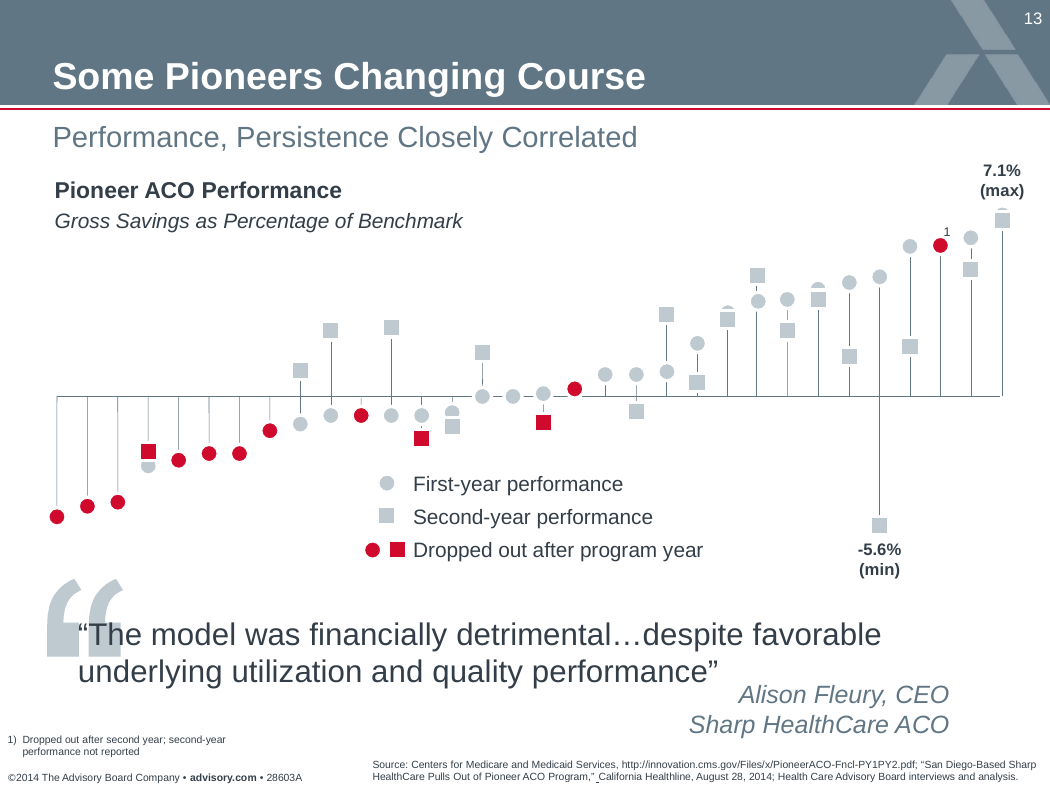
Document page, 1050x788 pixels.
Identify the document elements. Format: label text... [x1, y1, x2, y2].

text_box [505, 404, 521, 408]
list Dropped out after second year; second-year performance not reported [0, 732, 286, 758]
text_box [502, 385, 524, 395]
text_box [761, 290, 770, 312]
text_box [702, 371, 708, 394]
text_box [898, 235, 922, 258]
text_box Dropped out after program year [413, 537, 719, 563]
list Performance, Persistence Closely Correlated [52, 117, 998, 154]
text_box [441, 415, 463, 438]
text_box [167, 450, 190, 472]
list Source: Centers for Medicare and Medicaid Services, http://innovation.cms.gov/Files/x/PioneerACO-Fncl-PY1PY2.pdf; “San Diego-Based Sharp HealthCare Pulls Out of Pioneer ACO Program,” California Healthline, August 28, 2014; Health Care Advisory Board interviews and analysis. [372, 757, 1050, 788]
text_box [854, 345, 861, 367]
text_box [686, 332, 709, 355]
text_box [868, 265, 892, 287]
text_box [484, 386, 494, 395]
text_box “The model was financially detrimental…despite favorable underlying utilization and quality performance” [77, 614, 984, 690]
text_box [471, 386, 482, 395]
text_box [46, 578, 124, 657]
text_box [453, 401, 457, 414]
text_box [625, 363, 648, 386]
text_box [361, 538, 384, 562]
text_box [976, 259, 982, 281]
text_box [350, 405, 373, 427]
text_box 1 [943, 223, 984, 240]
text_box [376, 505, 398, 527]
text_box [686, 371, 693, 394]
text_box [672, 361, 679, 382]
text_box [776, 320, 782, 342]
text_box [320, 320, 342, 342]
text_box [915, 335, 921, 357]
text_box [447, 401, 451, 415]
text_box First-year performance [413, 470, 639, 496]
text_box [319, 405, 343, 427]
text_box [899, 335, 905, 357]
text_box [655, 361, 662, 382]
text_box [474, 404, 491, 408]
text_box [838, 271, 861, 294]
text_box Gross Savings as Percentage of Benchmark [47, 200, 549, 241]
text_box Alison Fleury, CEO Sharp HealthCare ACO [655, 690, 980, 758]
text_box [440, 405, 447, 415]
text_box [471, 341, 494, 364]
list Some Pioneers Changing Course [52, 52, 998, 98]
text_box [992, 203, 1013, 210]
text_box [716, 308, 739, 331]
text_box [593, 363, 617, 386]
text_box [625, 404, 648, 423]
text_box [869, 514, 891, 537]
text_box [960, 240, 982, 249]
picture [0, 0, 1050, 105]
text_box [228, 443, 251, 465]
text_box [410, 428, 433, 450]
text_box [45, 506, 69, 528]
text_box Pioneer ACO Performance [47, 168, 492, 200]
text_box [746, 292, 752, 311]
text_box [289, 414, 312, 436]
text_box [387, 538, 409, 561]
text_box [532, 412, 554, 434]
text_box [655, 303, 678, 326]
text_box [289, 359, 311, 382]
text_box [375, 471, 399, 495]
text_box [426, 405, 433, 426]
text_box [563, 377, 586, 395]
text_box [775, 288, 799, 311]
text_box [410, 405, 417, 426]
text_box [791, 320, 798, 342]
text_box [929, 234, 952, 257]
text_box -5.6% (min) [849, 538, 911, 579]
text_box [806, 277, 830, 291]
text_box [747, 264, 769, 287]
text_box [76, 495, 99, 518]
text_box [991, 210, 1013, 232]
text_box [379, 405, 403, 427]
text_box [838, 345, 844, 367]
text_box [630, 401, 642, 405]
text_box [137, 440, 159, 462]
text_box [807, 288, 829, 310]
text_box [532, 382, 555, 395]
text_box [717, 301, 738, 308]
text_box [106, 492, 129, 514]
text_box 7.1% (max) [971, 159, 1033, 200]
text_box [136, 462, 160, 478]
text_box [258, 420, 282, 442]
text_box Second-year performance [413, 503, 698, 529]
text_box [457, 405, 464, 415]
text_box [380, 317, 402, 339]
text_box [960, 259, 966, 281]
text_box [197, 443, 221, 465]
